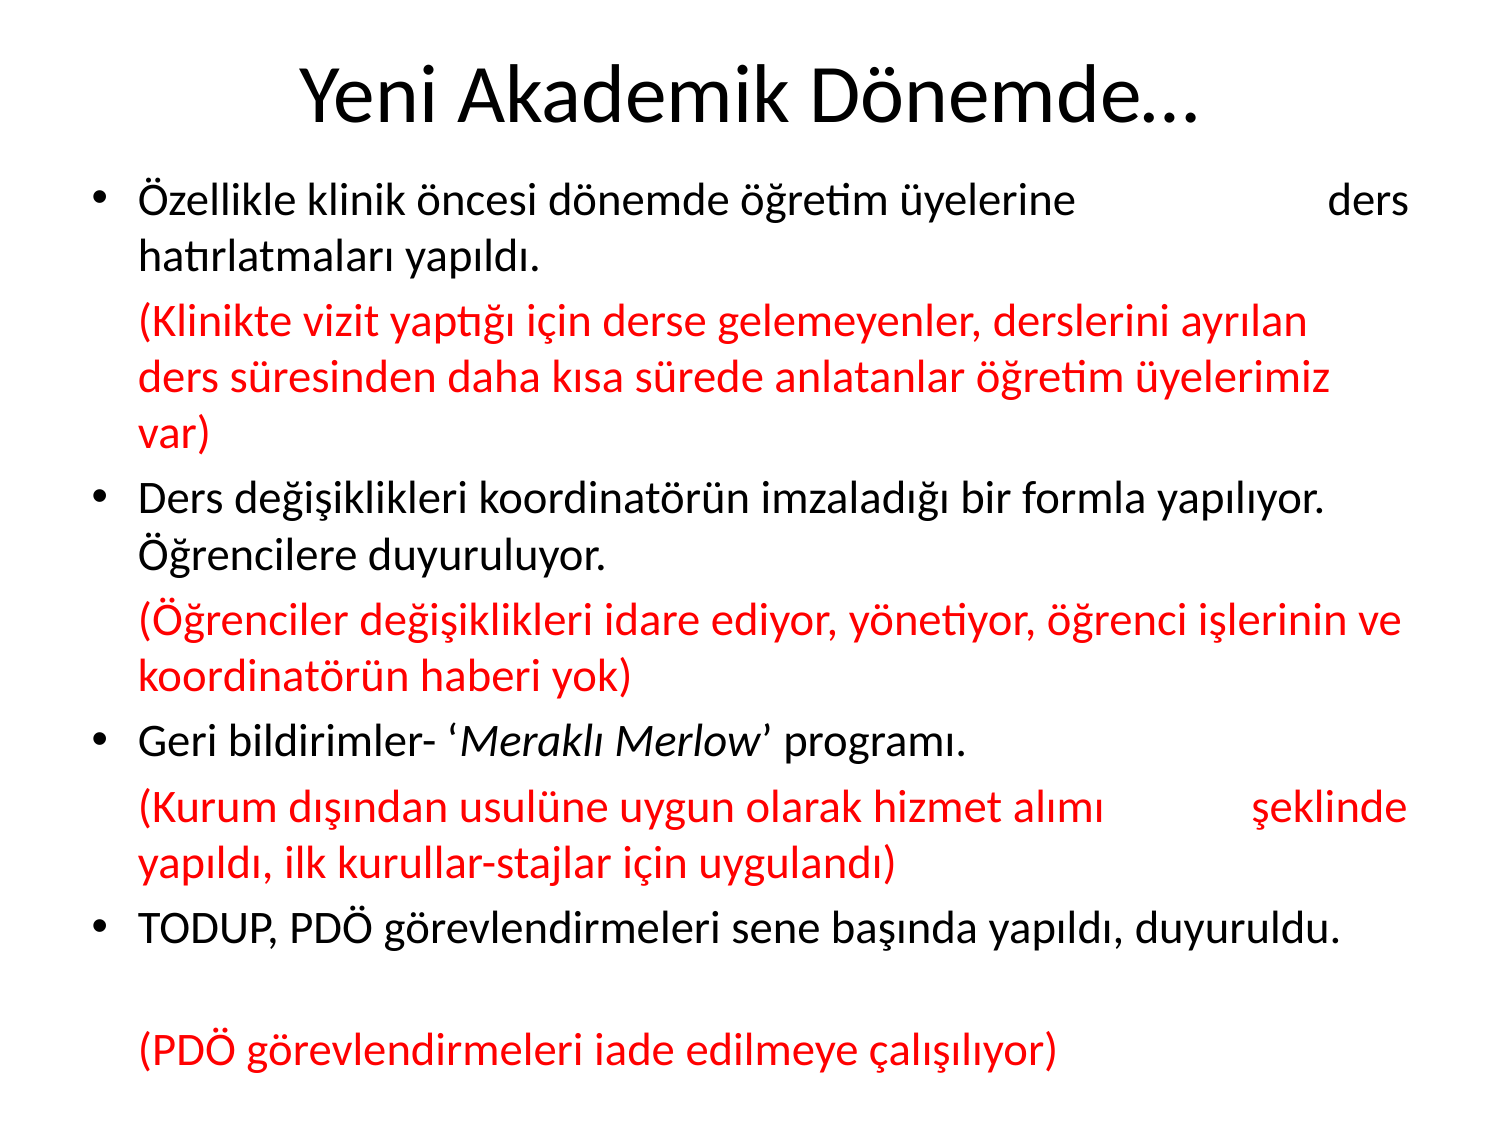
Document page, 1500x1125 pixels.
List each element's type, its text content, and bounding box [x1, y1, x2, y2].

title Yeni Akademik Dönemde… [75, 30, 1425, 147]
list Özellikle klinik öncesi dönemde öğretim üyelerine ders hatırlatmaları yapıldı. (Klinikte vizit yaptığı için derse gelemeyenler, derslerini ayrılan ders süresinden daha kısa sürede anlatanlar öğretim üyelerimiz var) Ders değişiklikleri koordinatörün imzaladığı bir formla yapılıyor. Öğrencilere duyuruluyor. (Öğrenciler değişiklikleri idare ediyor, yönetiyor, öğrenci işlerinin ve koordinatörün haberi yok) Geri bildirimler- ‘Meraklı Merlow’ programı. (Kurum dışından usulüne uygun olarak hizmet alımı şeklinde yapıldı, ilk kurullar-stajlar için uygulandı) TODUP, PDÖ görevlendirmeleri sene başında yapıldı, duyuruldu. (PDÖ görevlendirmeleri iade edilmeye çalışılıyor) [76, 160, 1427, 1083]
